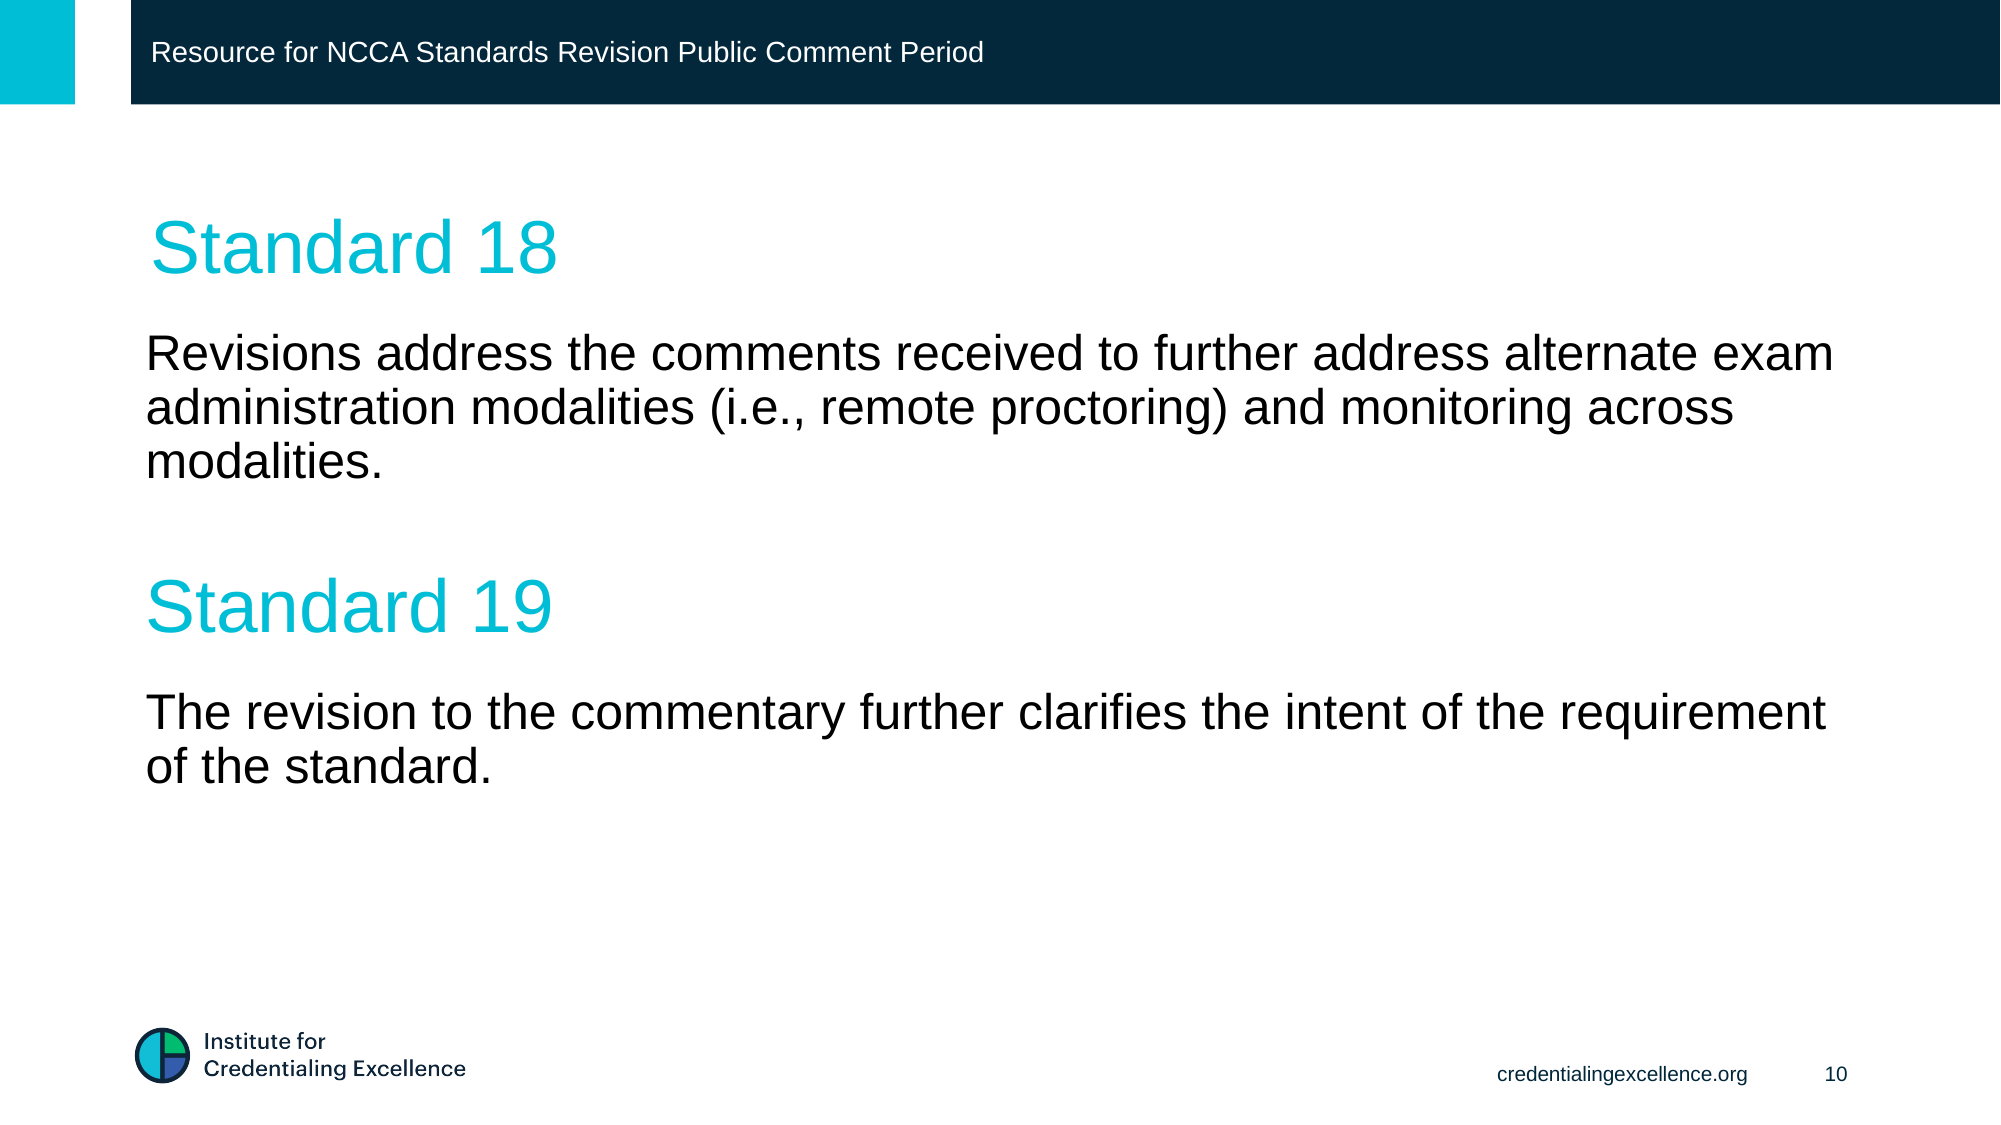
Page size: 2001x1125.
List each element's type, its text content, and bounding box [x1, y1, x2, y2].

text_box The revision to the commentary further clarifies the intent of the requirement of the standard. [130, 678, 1856, 888]
list Resource for NCCA Standards Revision Public Comment Period [135, 29, 1016, 85]
slide_number 10 [1779, 1042, 1863, 1103]
picture [120, 1011, 480, 1100]
list Revisions address the comments received to further address alternate exam administration modalities (i.e., remote proctoring) and monitoring across modalities. [130, 319, 1856, 529]
footer credentialingexcellence.org [1088, 1042, 1764, 1103]
text_box Standard 19 [130, 518, 1631, 657]
title Standard 18 [135, 159, 1636, 298]
